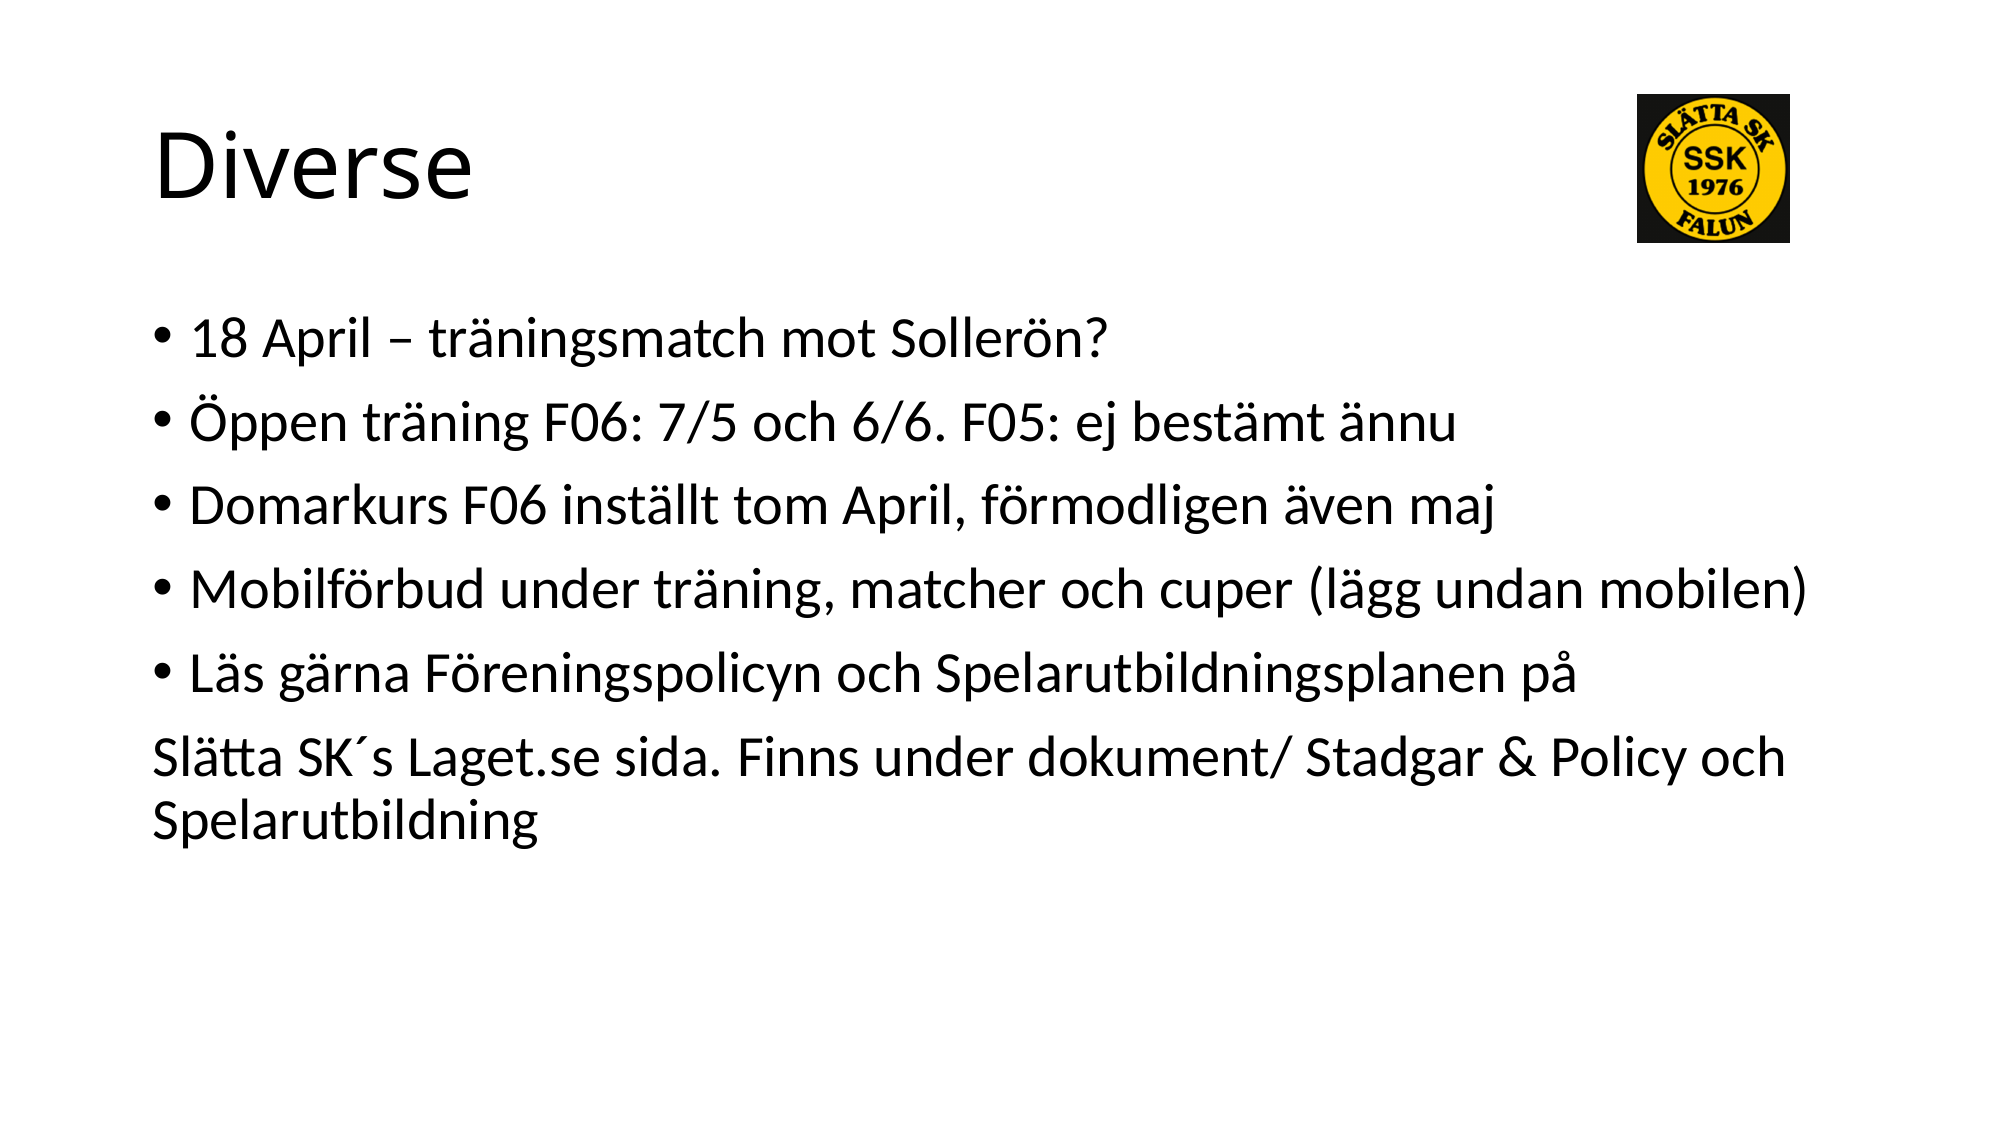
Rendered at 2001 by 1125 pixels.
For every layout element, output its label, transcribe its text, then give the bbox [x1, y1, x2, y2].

title Diverse [137, 59, 1863, 278]
list 18 April – träningsmatch mot Sollerön? Öppen träning F06: 7/5 och 6/6. F05: ej bestämt ännu Domarkurs F06 inställt tom April, förmodligen även maj Mobilförbud under träning, matcher och cuper (lägg undan mobilen) Läs gärna Föreningspolicyn och Spelarutbildningsplanen på Slätta SK´s Laget.se sida. Finns under dokument/ Stadgar & Policy och Spelarutbildning [137, 299, 1863, 1014]
